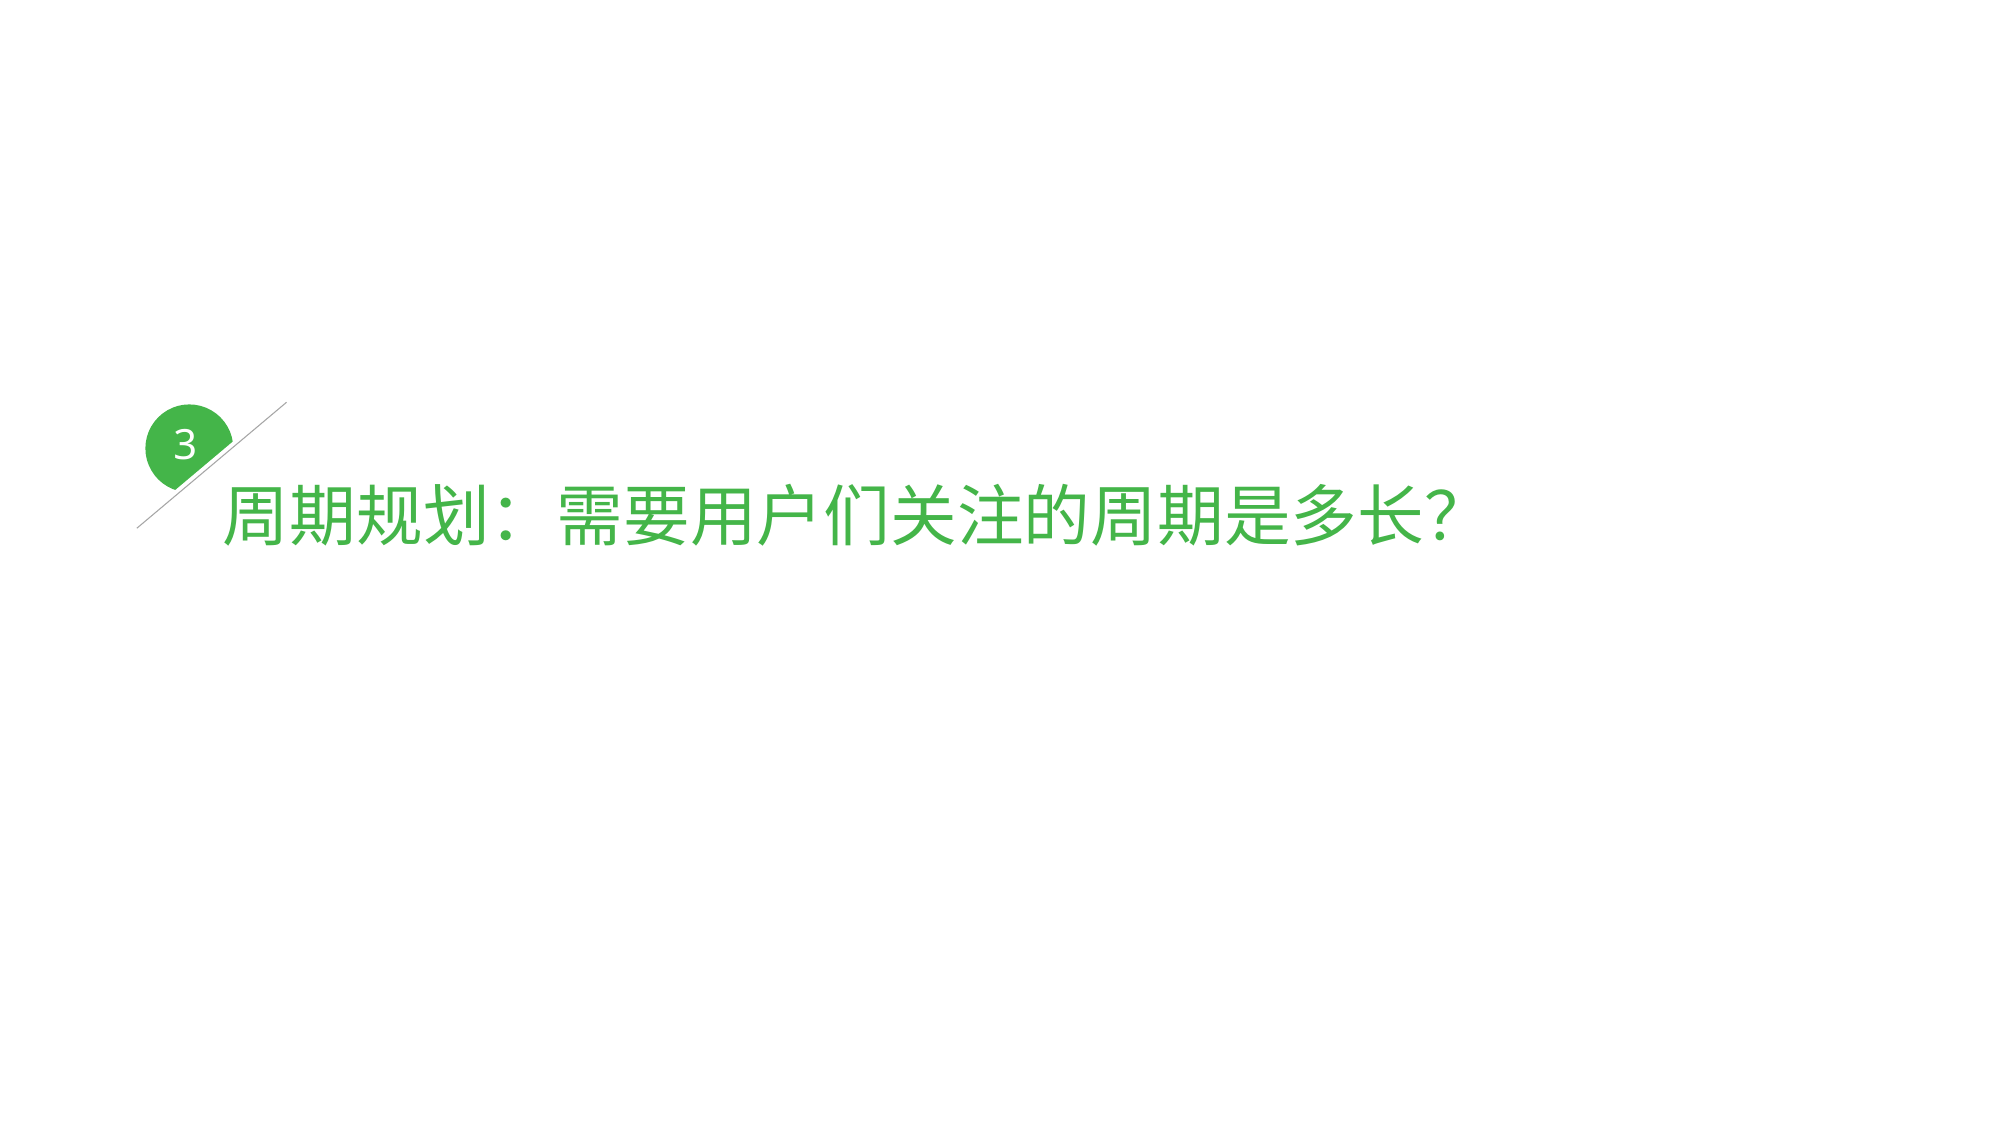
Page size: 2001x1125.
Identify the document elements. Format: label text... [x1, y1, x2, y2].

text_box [126, 404, 328, 519]
text_box 周期规划：需要用户们关注的周期是多长？ [208, 466, 1584, 562]
